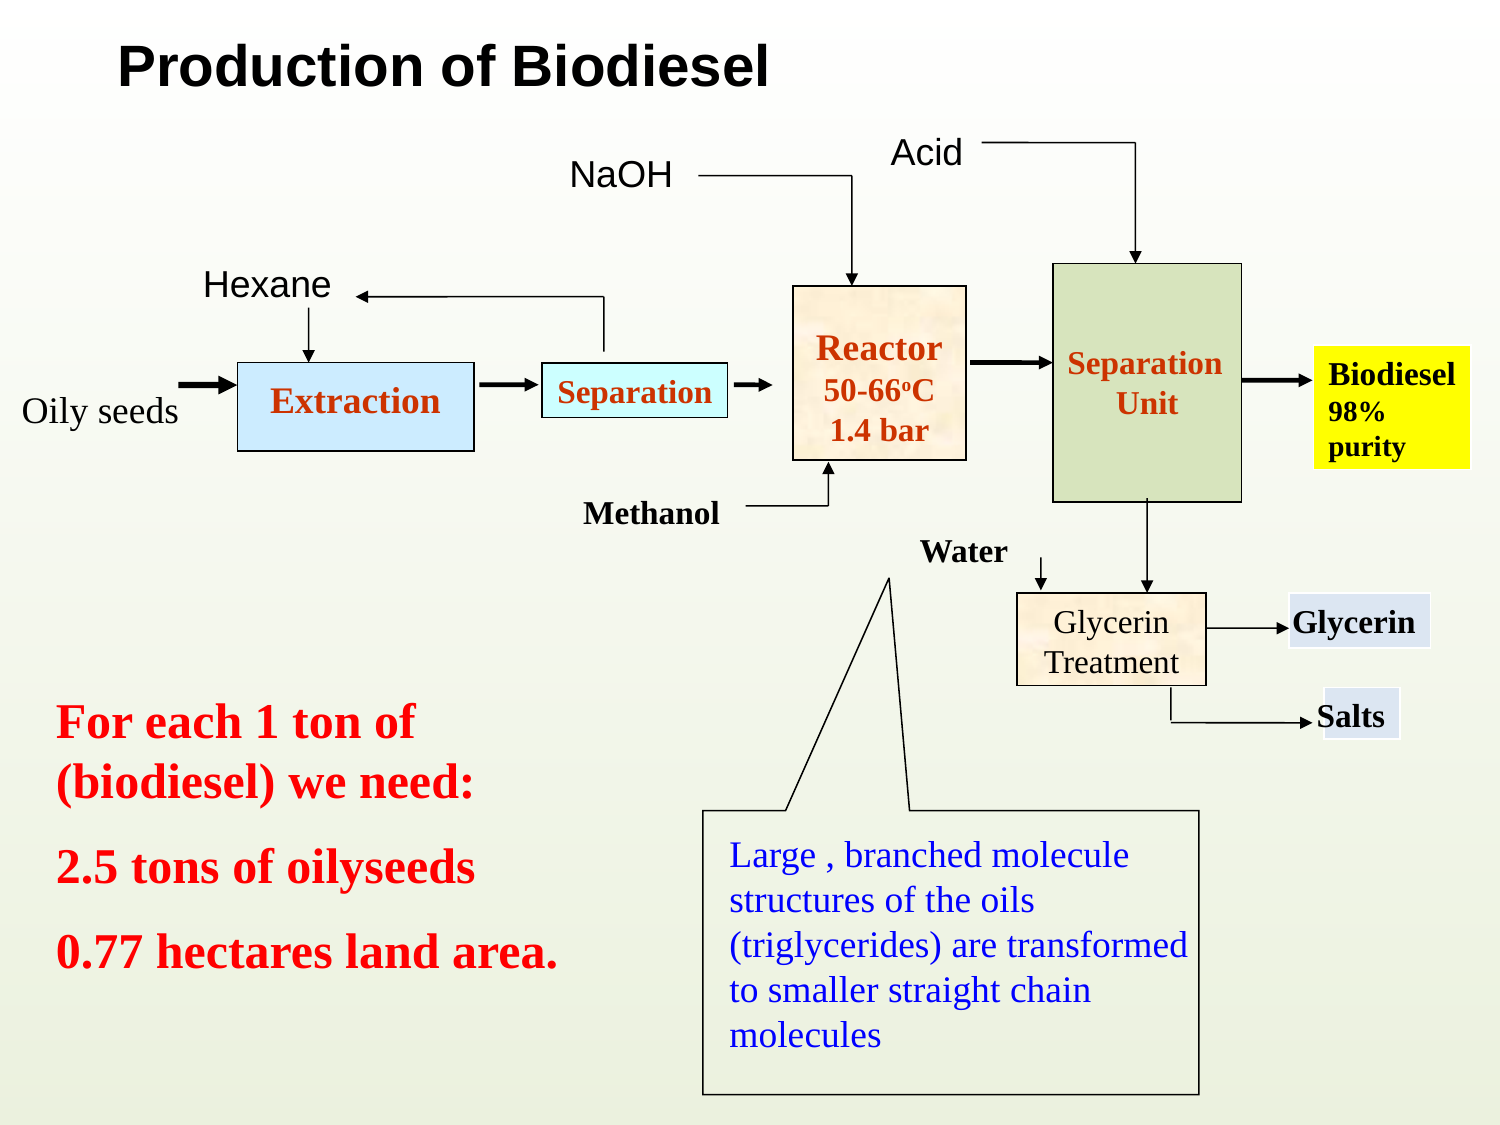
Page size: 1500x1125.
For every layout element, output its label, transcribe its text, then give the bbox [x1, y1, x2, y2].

text_box For each 1 ton of (biodiesel) we need: 2.5 tons of oilyseeds 0.77 hectares land area. [41, 749, 585, 986]
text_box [702, 810, 1211, 1095]
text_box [0, 120, 1473, 740]
text_box Production of Biodiesel [102, 21, 948, 106]
